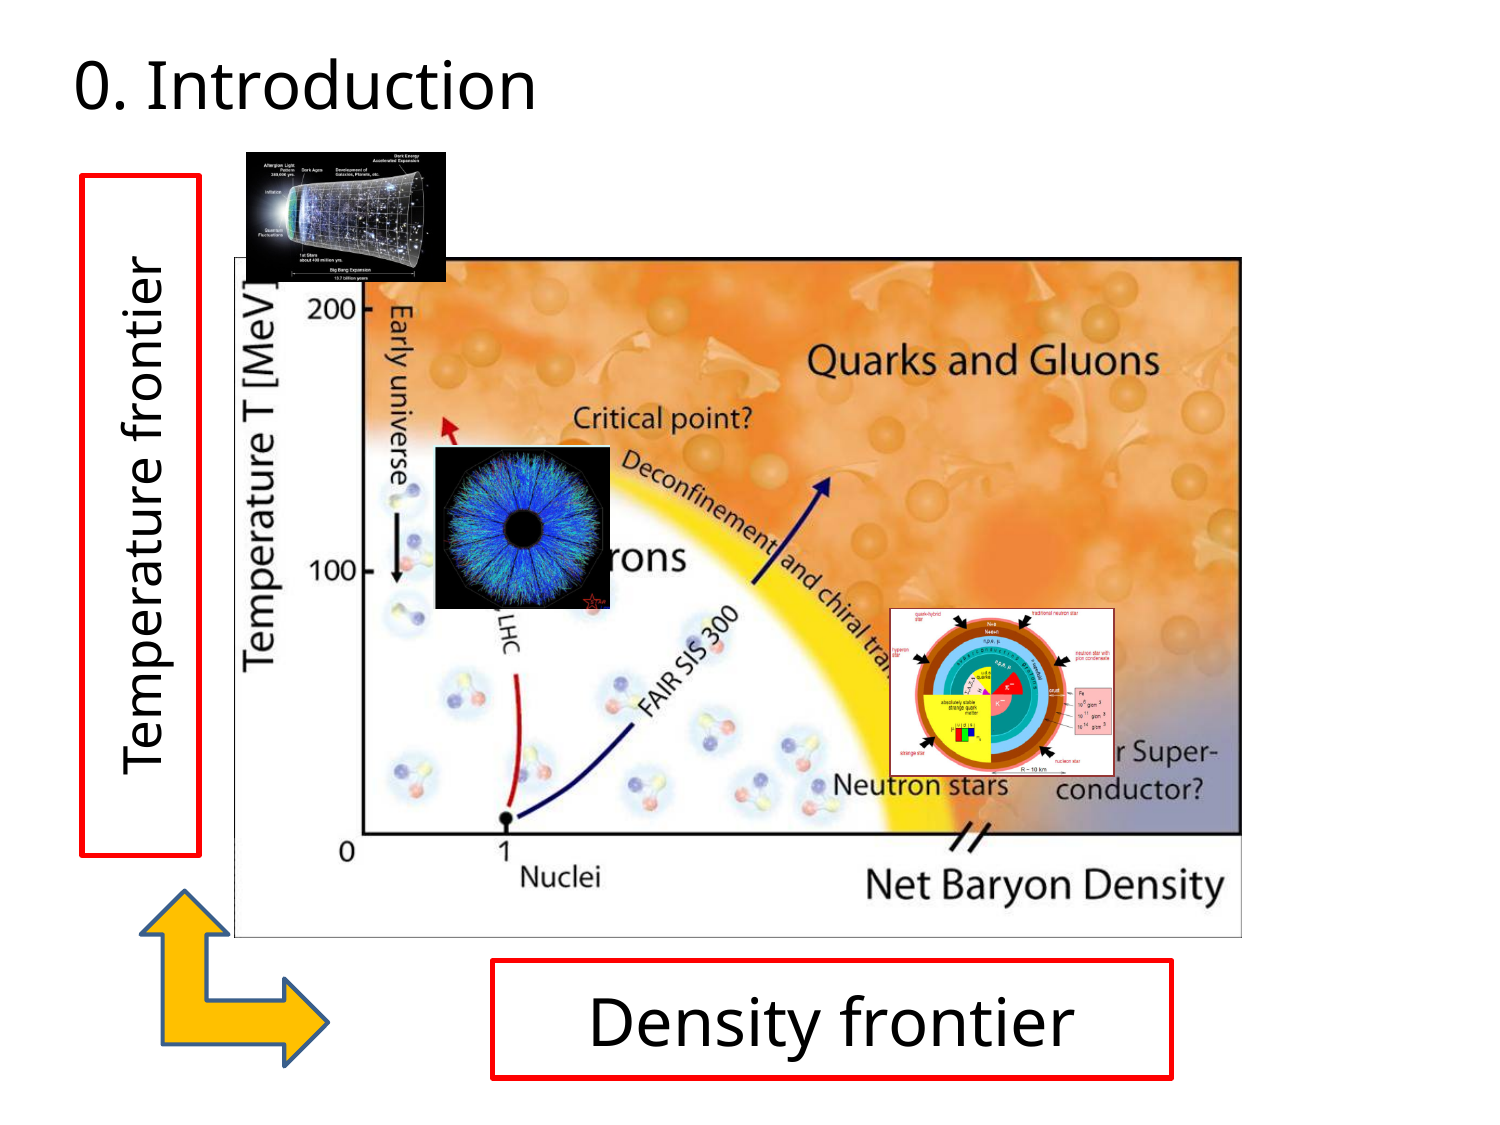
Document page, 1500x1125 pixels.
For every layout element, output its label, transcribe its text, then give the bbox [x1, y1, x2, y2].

text_box [138, 888, 331, 1069]
text_box Temperature frontier [81, 175, 200, 856]
text_box Density frontier [492, 960, 1172, 1078]
picture [234, 152, 1243, 938]
text_box 0. Introduction [58, 35, 1409, 147]
